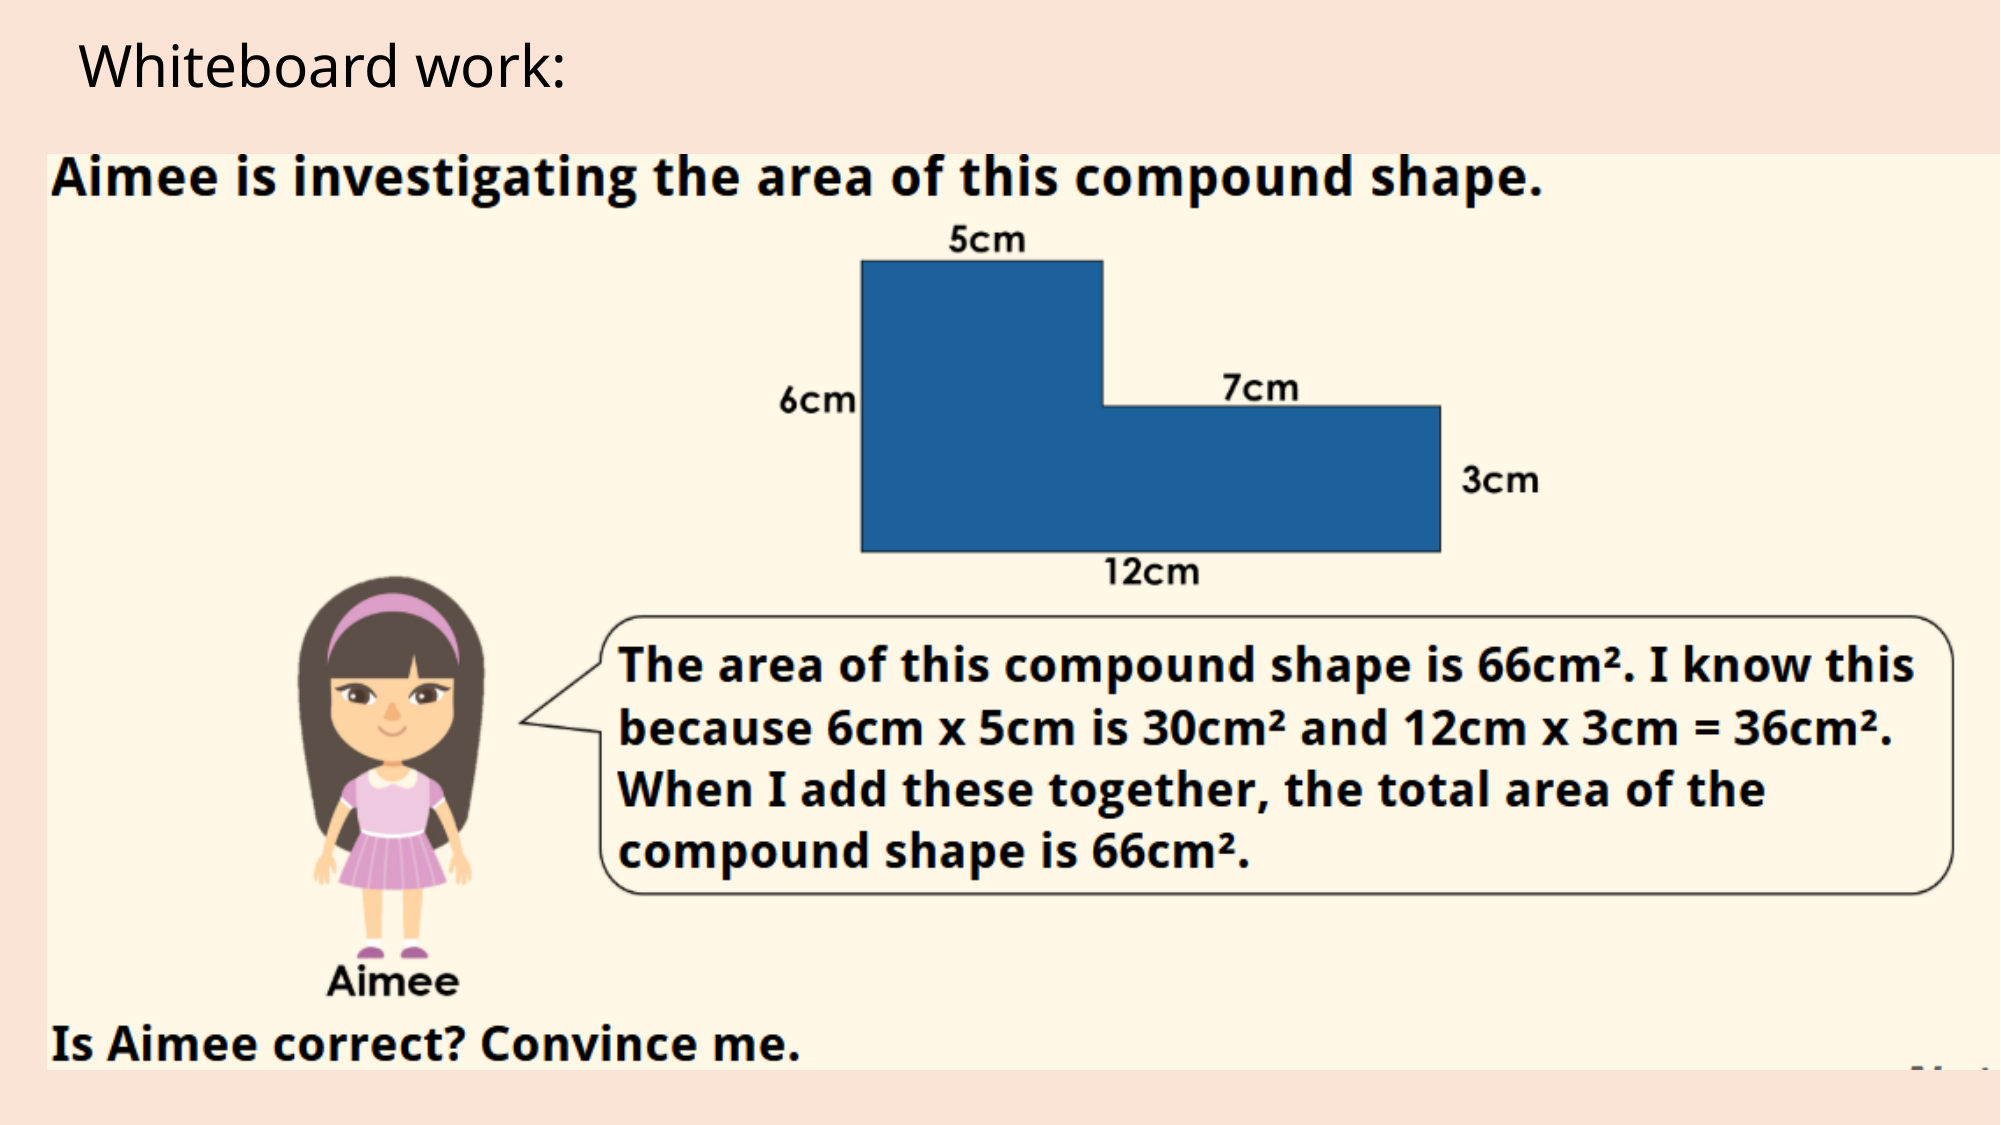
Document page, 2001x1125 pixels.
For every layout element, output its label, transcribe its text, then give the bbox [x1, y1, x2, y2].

title Whiteboard work: [63, 0, 1789, 154]
picture [47, 154, 2000, 1071]
